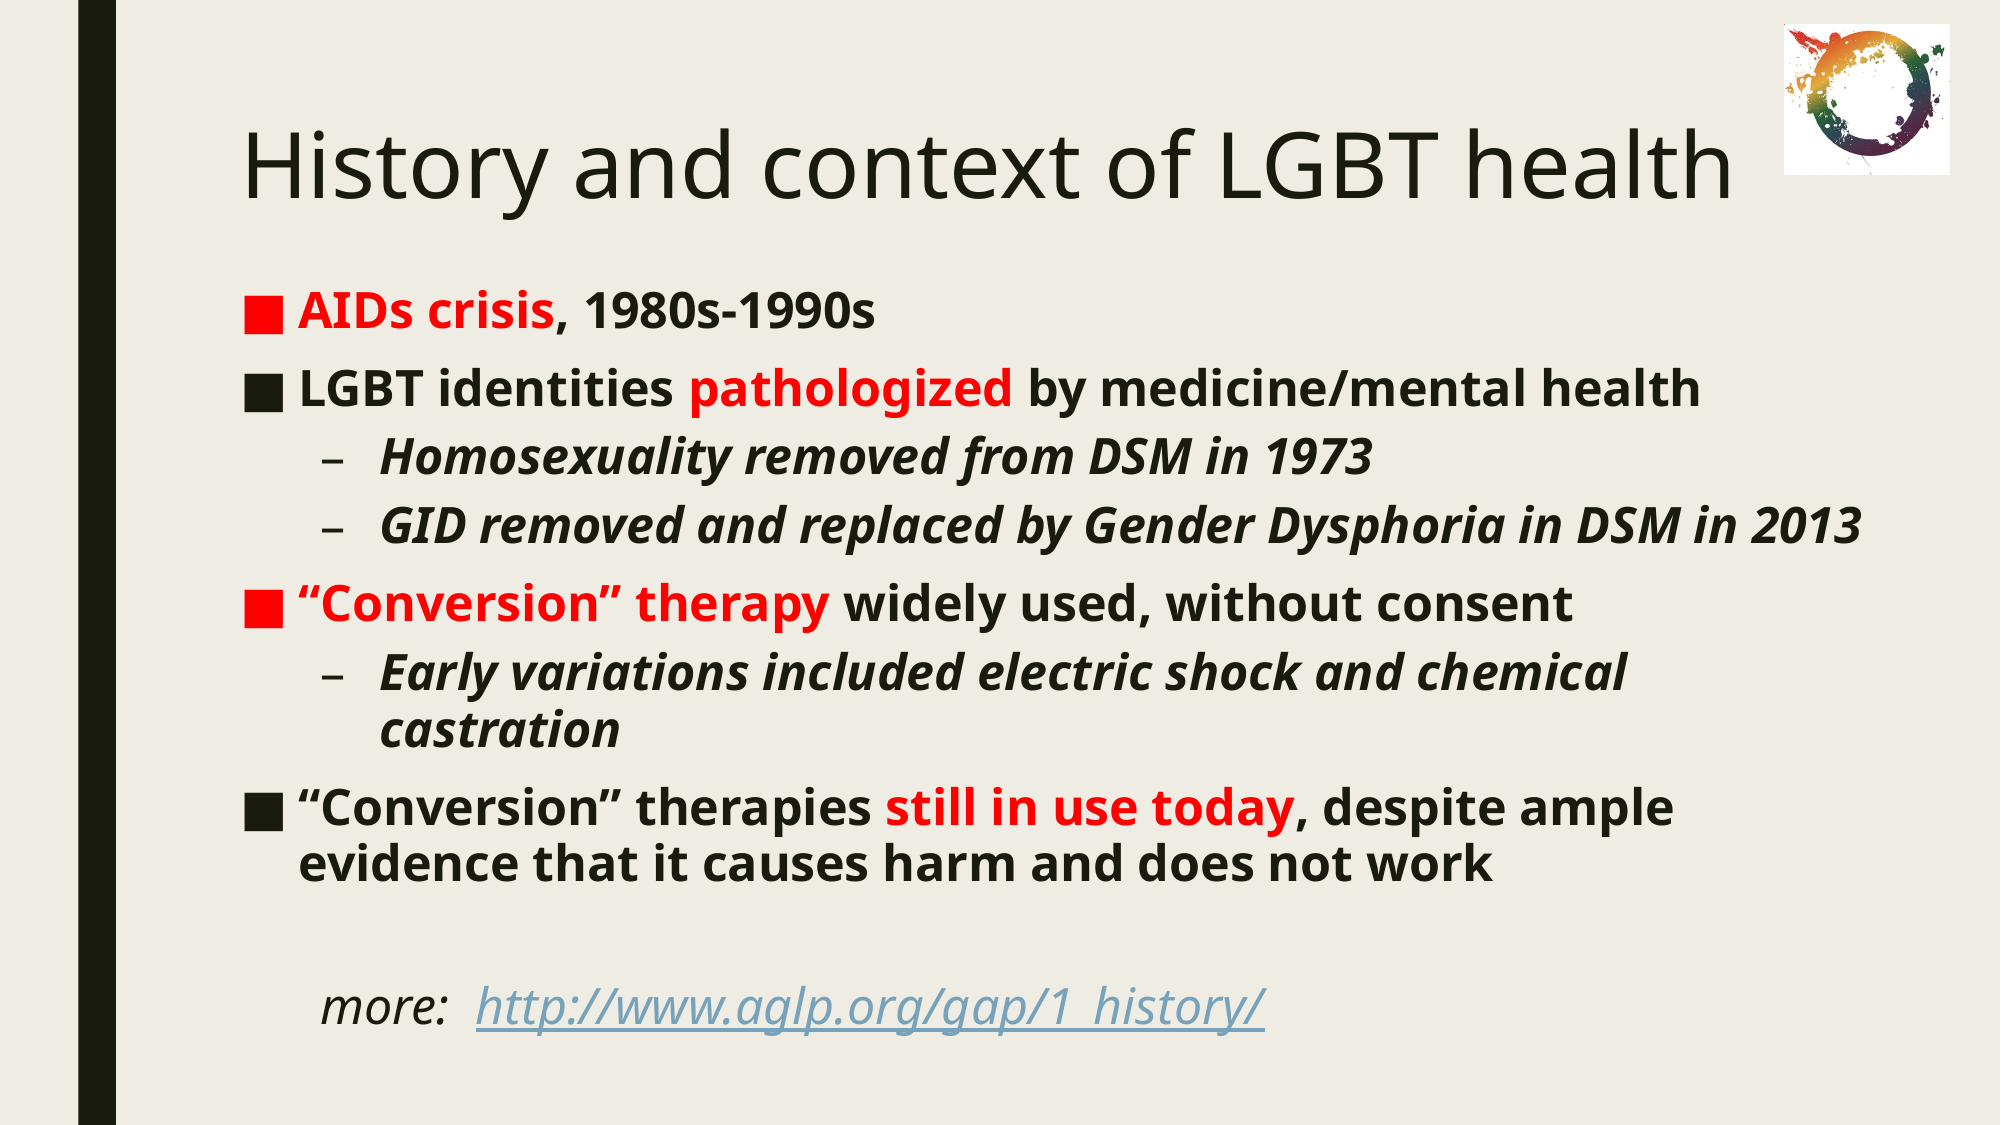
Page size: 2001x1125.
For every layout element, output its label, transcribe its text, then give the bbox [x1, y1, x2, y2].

title History and context of LGBT health [225, 112, 1800, 275]
list AIDs crisis, 1980s-1990s LGBT identities pathologized by medicine/mental health Homosexuality removed from DSM in 1973 GID removed and replaced by Gender Dysphoria in DSM in 2013 “Conversion” therapy widely used, without consent Early variations included electric shock and chemical castration “Conversion” therapies still in use today, despite ample evidence that it causes harm and does not work more: http://www.aglp.org/gap/1_history/ [225, 275, 1891, 1092]
picture [1784, 24, 1950, 175]
